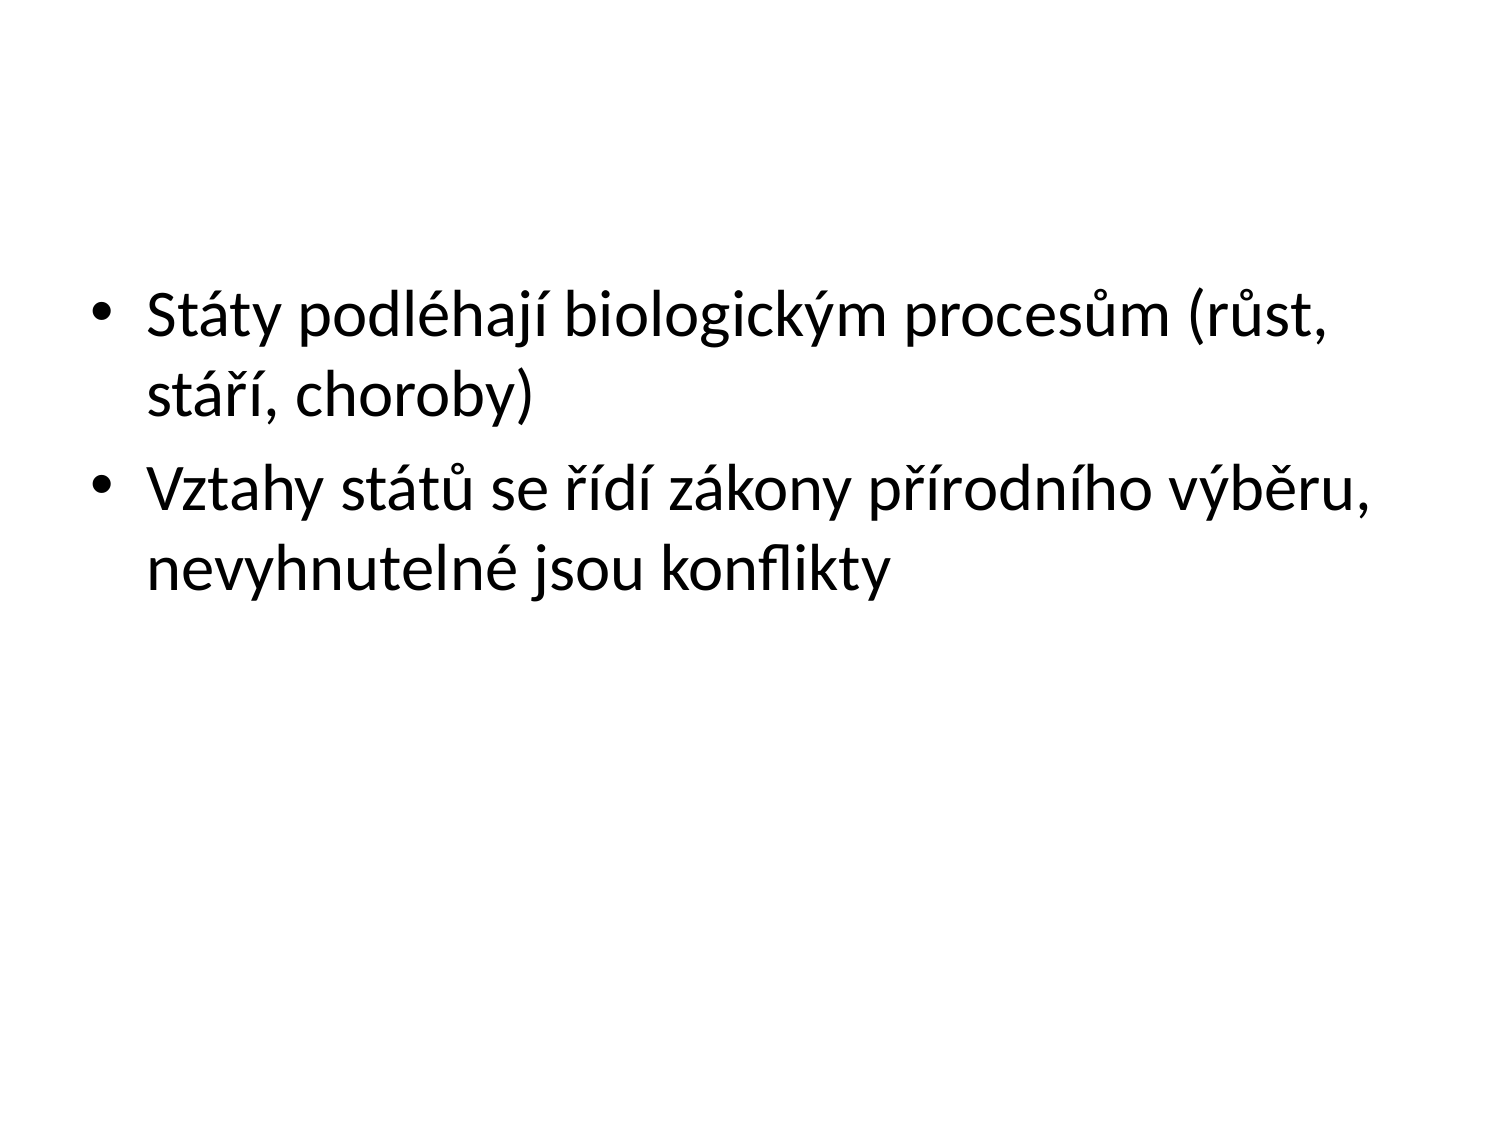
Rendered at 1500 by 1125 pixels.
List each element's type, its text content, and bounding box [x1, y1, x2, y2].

list Státy podléhají biologickým procesům (růst, stáří, choroby) Vztahy států se řídí zákony přírodního výběru, nevyhnutelné jsou konflikty [75, 262, 1425, 1005]
